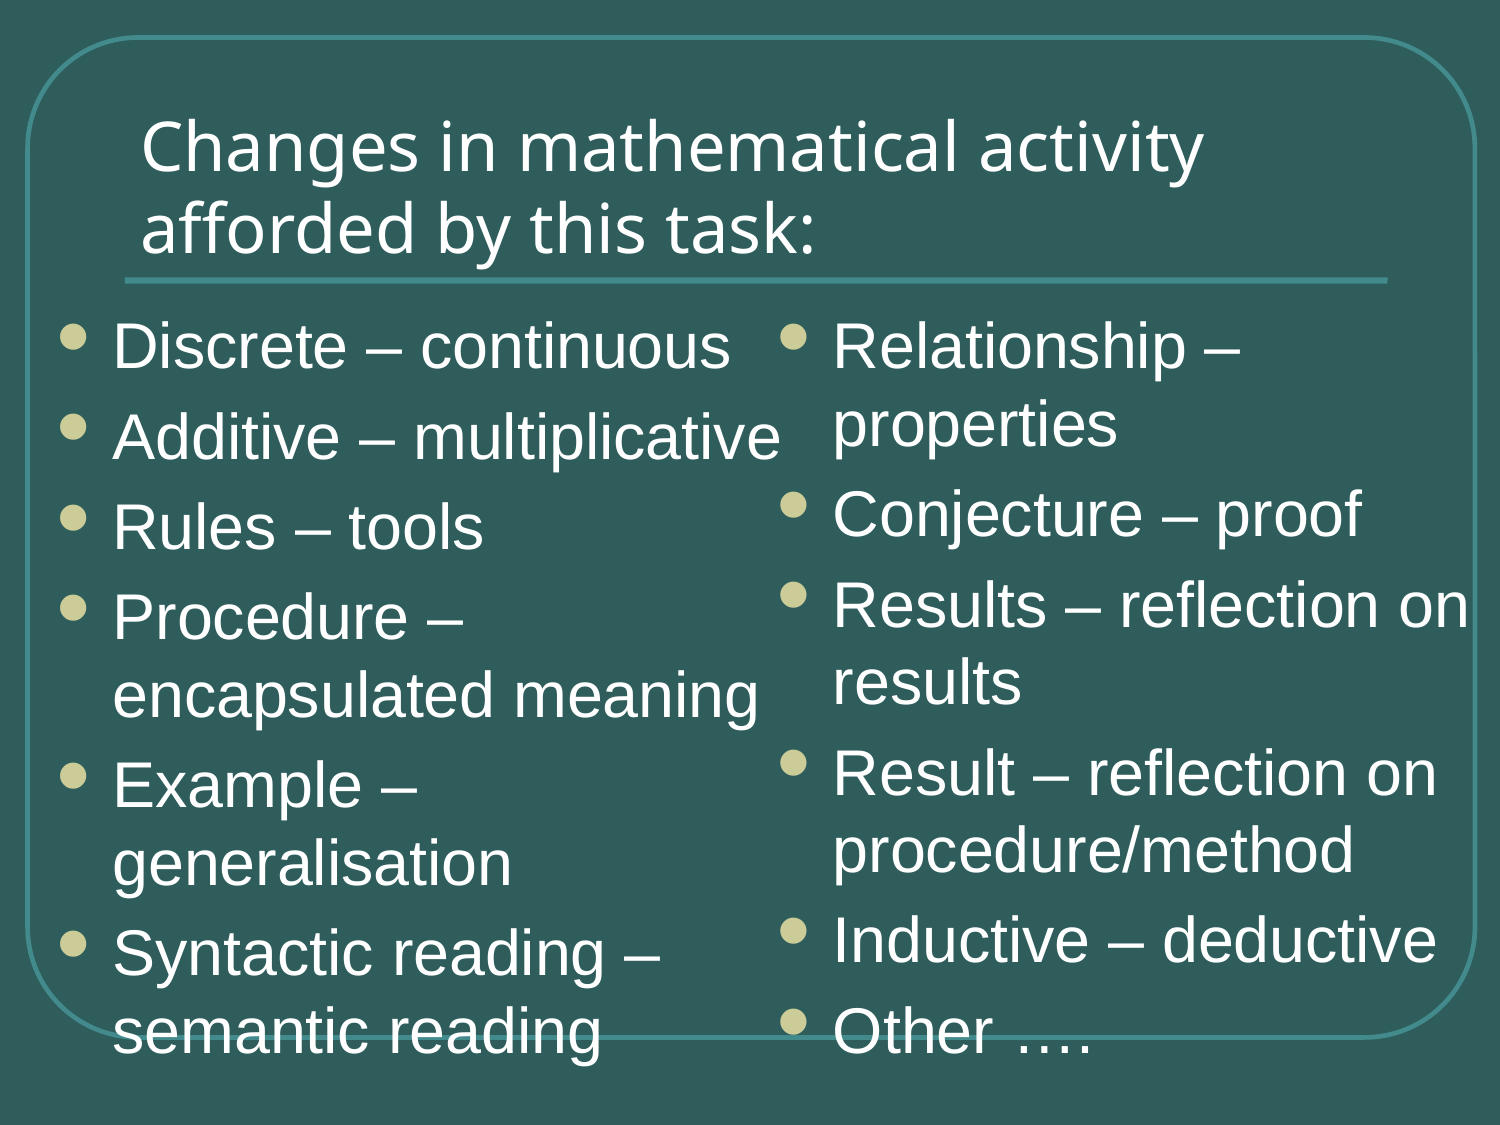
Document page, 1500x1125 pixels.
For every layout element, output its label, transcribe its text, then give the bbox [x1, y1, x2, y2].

list Discrete – continuous Additive – multiplicative Rules – tools Procedure – encapsulated meaning Example – generalisation Syntactic reading – semantic reading [40, 296, 761, 1094]
list Relationship – properties Conjecture – proof Results – reflection on results Result – reflection on procedure/method Inductive – deductive Other …. [761, 296, 1500, 1094]
title Changes in mathematical activity afforded by this task: [124, 87, 1388, 276]
